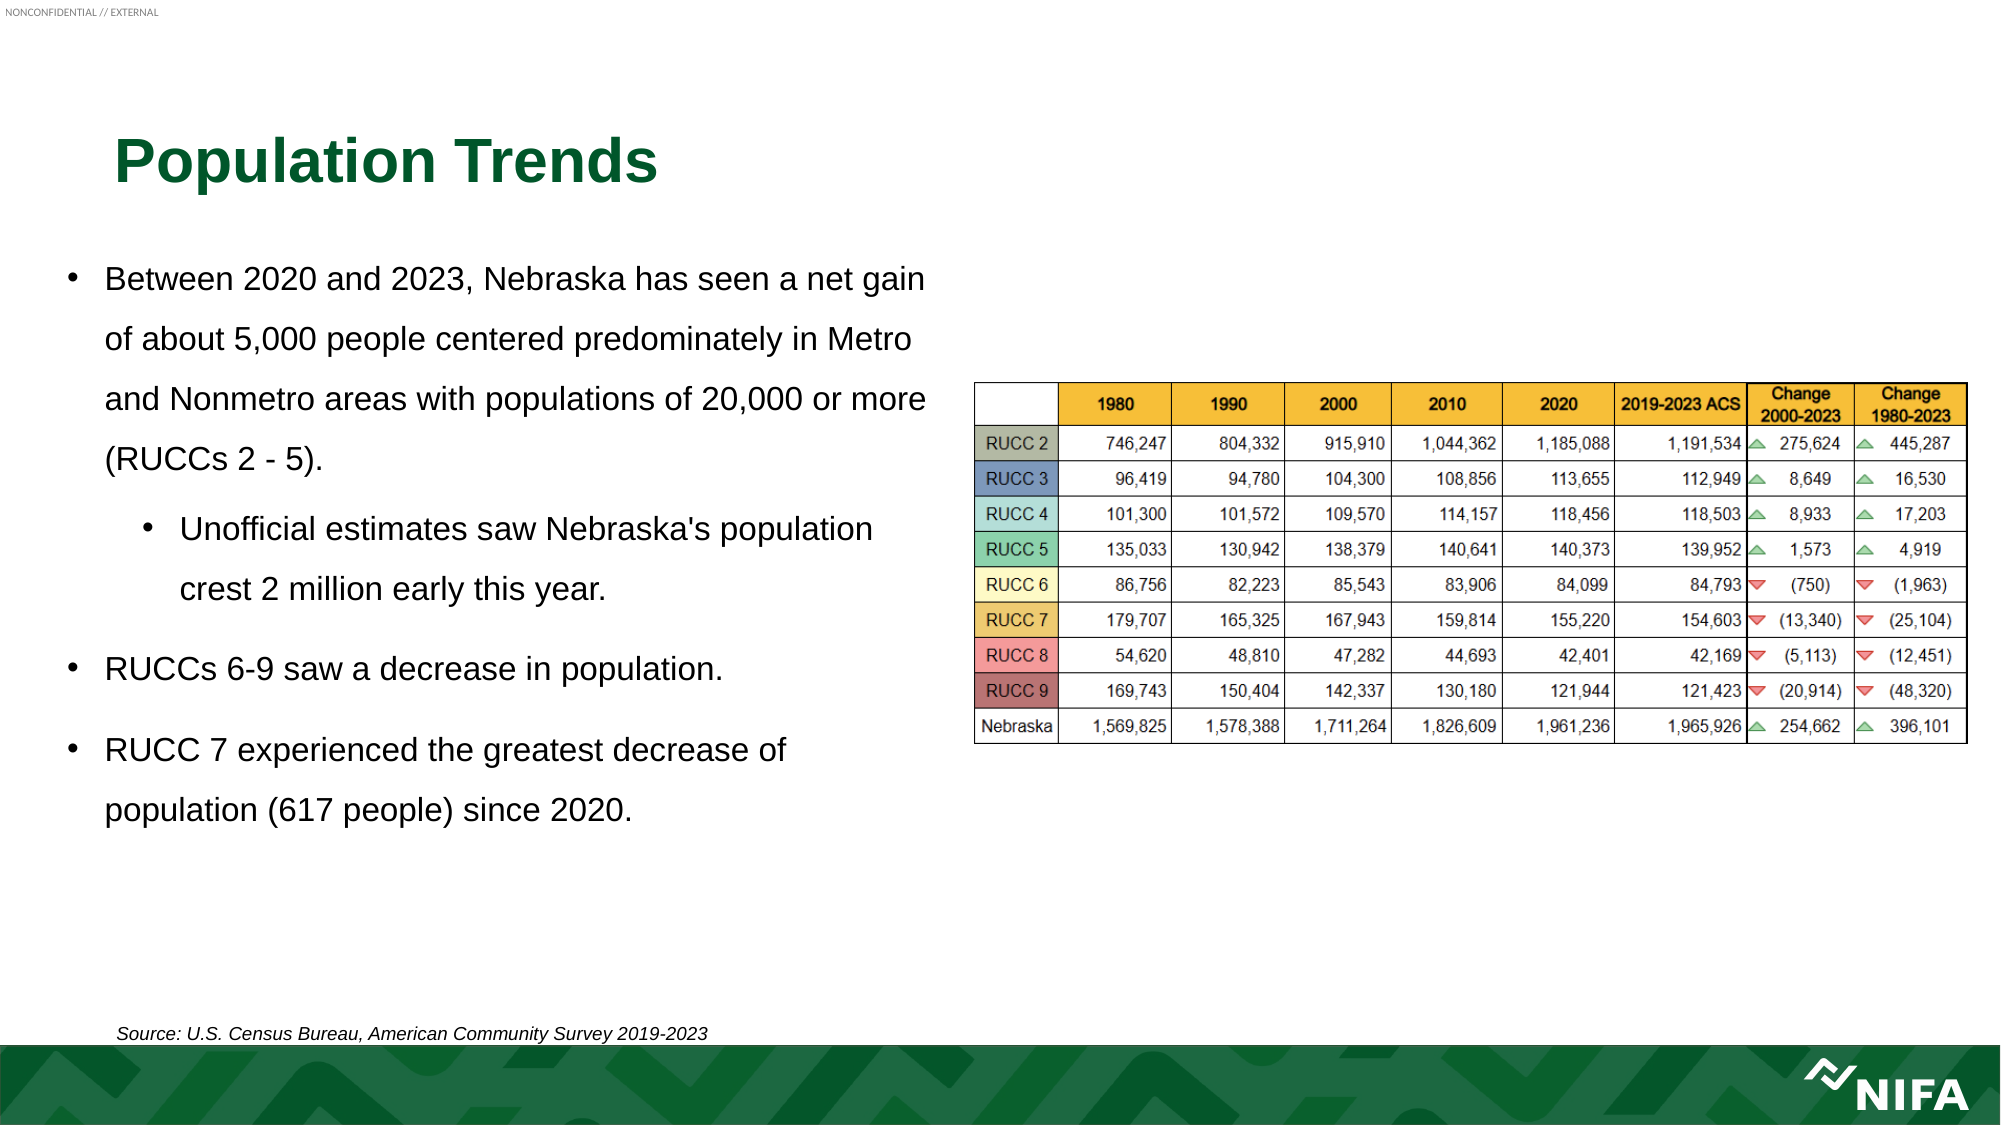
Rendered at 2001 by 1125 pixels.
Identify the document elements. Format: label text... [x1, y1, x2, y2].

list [973, 381, 1968, 744]
title Population Trends [100, 111, 1900, 213]
text_box Source: U.S. Census Bureau, American Community Survey 2019-2023 [101, 1014, 1917, 1052]
list Between 2020 and 2023, Nebraska has seen a net gain of about 5,000 people centered predominately in Metro and Nonmetro areas with populations of 20,000 or more (RUCCs 2 - 5). Unofficial estimates saw Nebraska's population crest 2 million early this year. RUCCs 6-9 saw a decrease in population. RUCC 7 experienced the greatest decrease of population (617 people) since 2020. [59, 234, 942, 994]
picture [1791, 1036, 1990, 1125]
